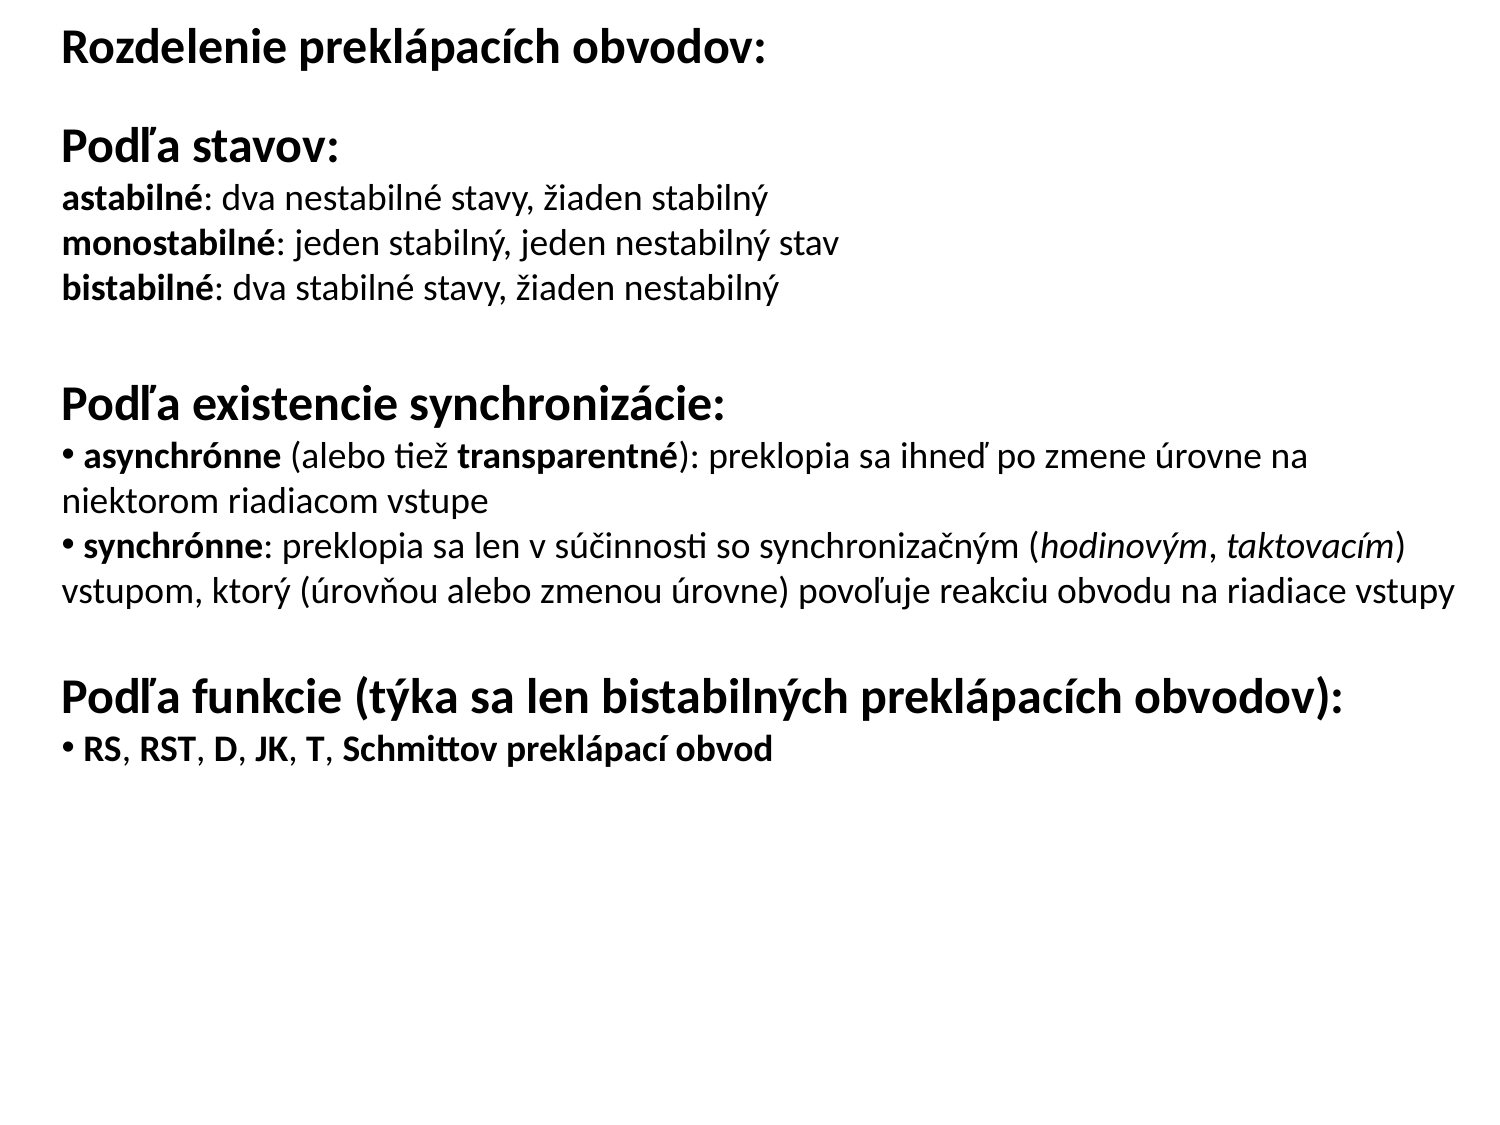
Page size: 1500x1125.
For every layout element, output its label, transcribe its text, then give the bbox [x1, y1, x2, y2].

text_box Podľa existencie synchronizácie: asynchrónne (alebo tiež transparentné): preklopia sa ihneď po zmene úrovne na niektorom riadiacom vstupe synchrónne: preklopia sa len v súčinnosti so synchronizačným (hodinovým, taktovacím) vstupom, ktorý (úrovňou alebo zmenou úrovne) povoľuje reakciu obvodu na riadiace vstupy [46, 363, 1489, 618]
text_box Podľa funkcie (týka sa len bistabilných preklápacích obvodov): RS, RST, D, JK, T, Schmittov preklápací obvod [46, 656, 1430, 776]
text_box Podľa stavov: astabilné: dva nestabilné stavy, žiaden stabilný monostabilné: jeden stabilný, jeden nestabilný stav bistabilné: dva stabilné stavy, žiaden nestabilný [46, 105, 1430, 316]
text_box Rozdelenie preklápacích obvodov: [46, 6, 1454, 81]
